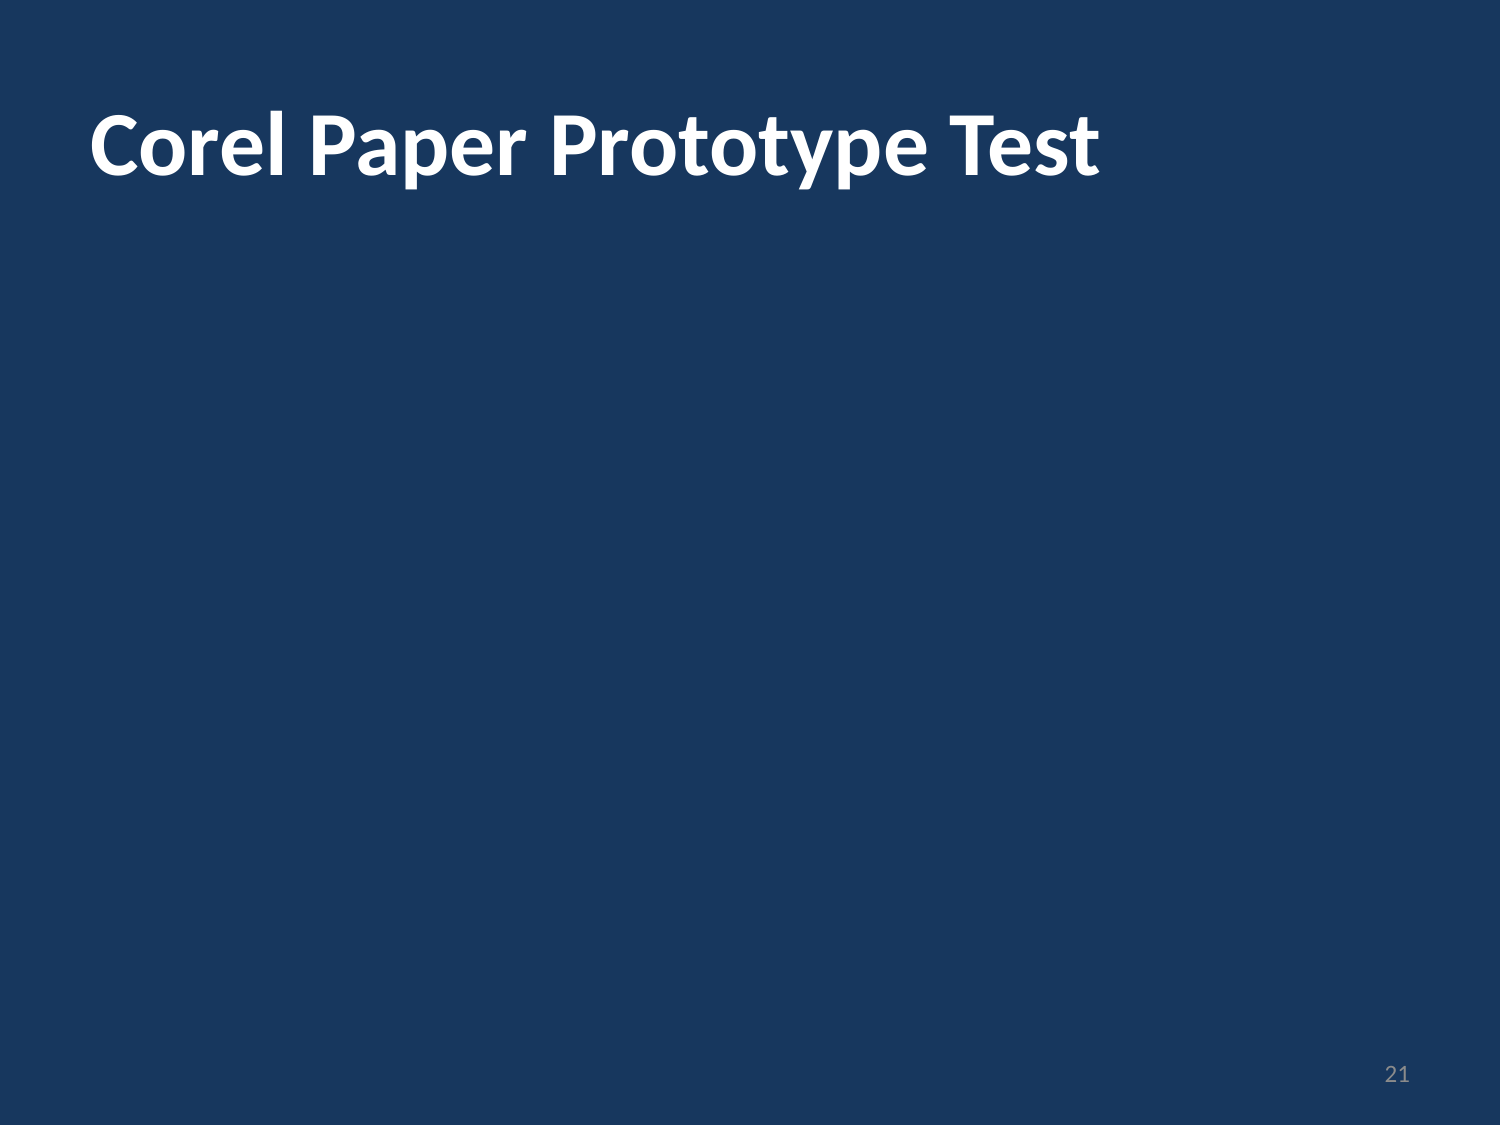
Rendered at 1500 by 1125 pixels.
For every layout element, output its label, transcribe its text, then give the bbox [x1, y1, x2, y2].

slide_number 21 [1074, 1042, 1425, 1103]
title Corel Paper Prototype Test [75, 45, 1425, 233]
